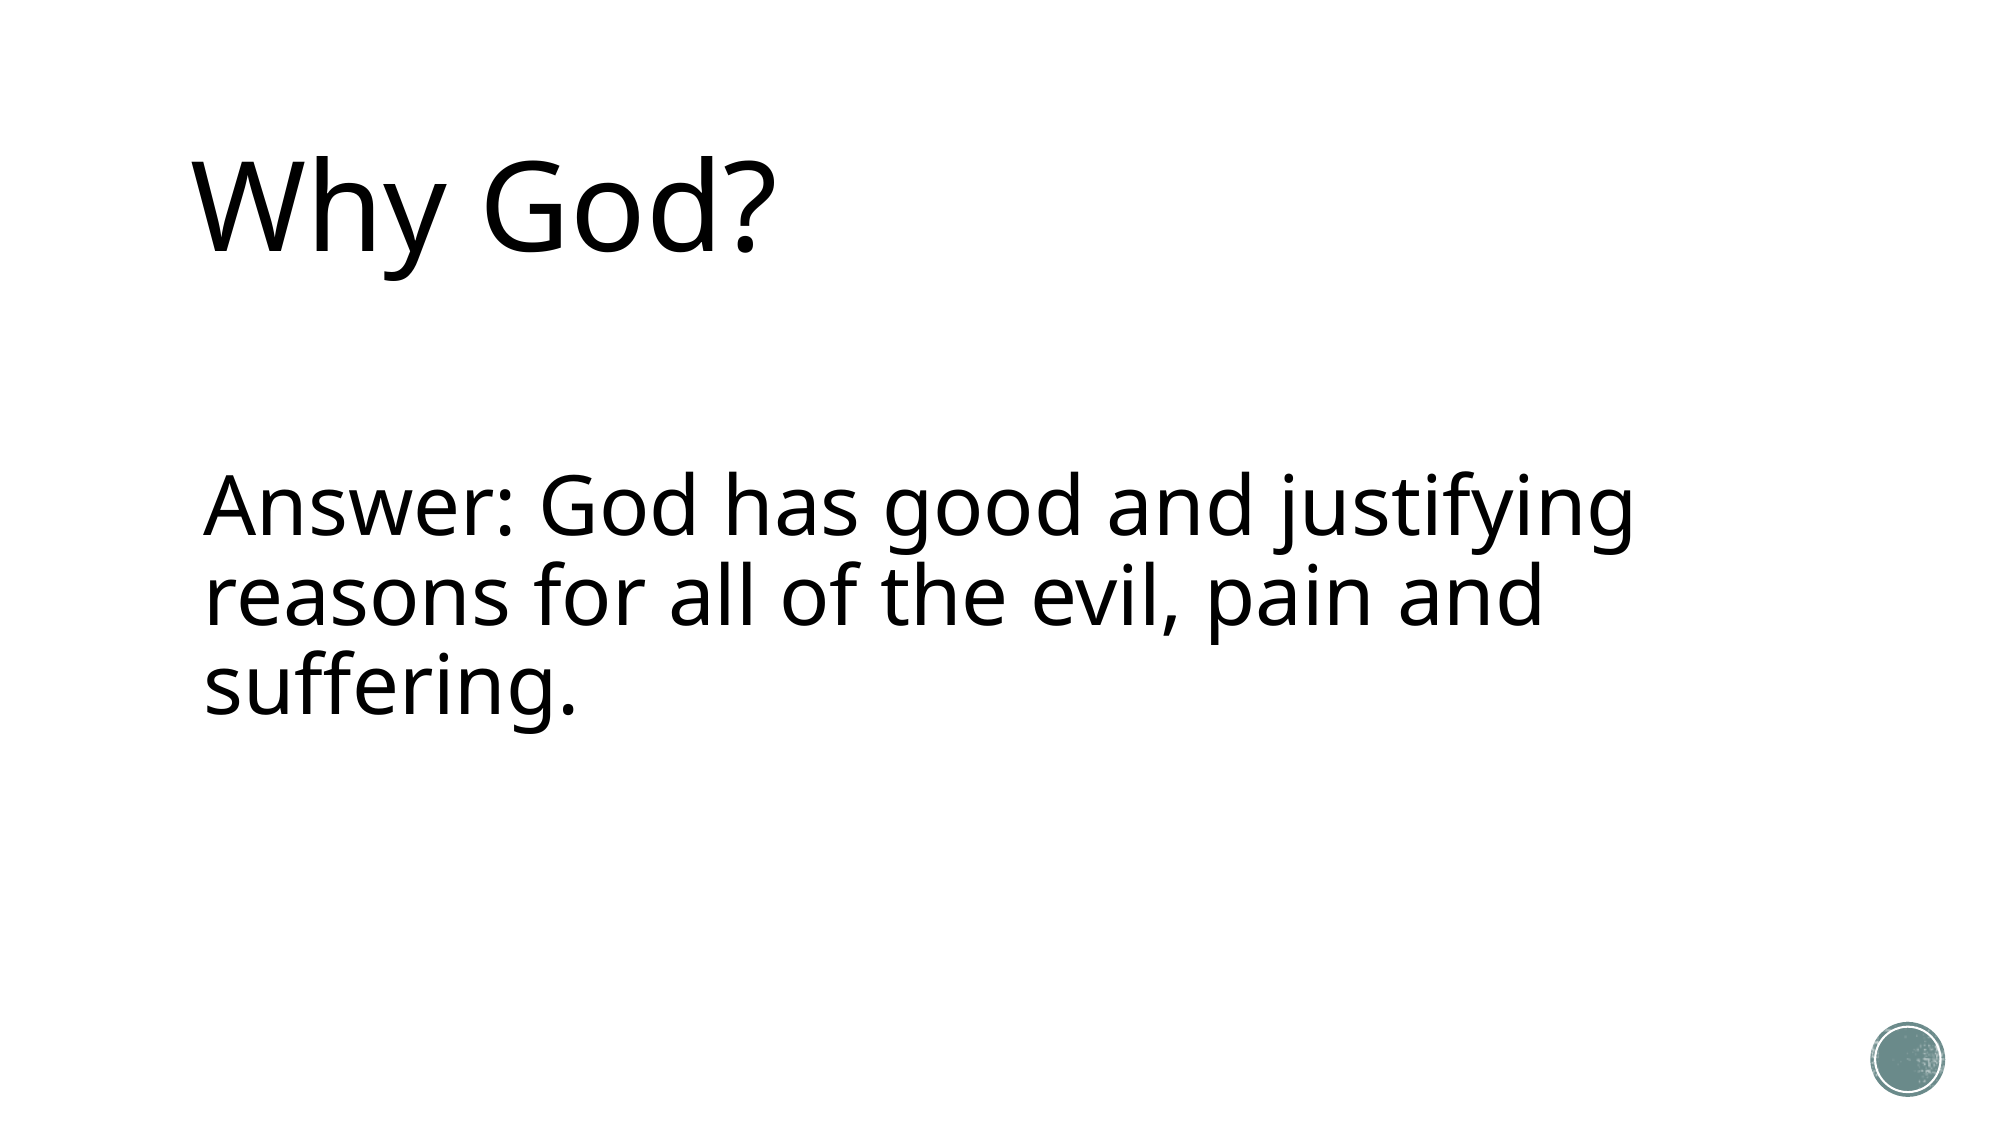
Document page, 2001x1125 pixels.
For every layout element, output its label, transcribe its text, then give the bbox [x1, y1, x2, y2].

list Answer: God has good and justifying reasons for all of the evil, pain and suffering. [174, 343, 1825, 1044]
title Why God? [175, 79, 1826, 344]
